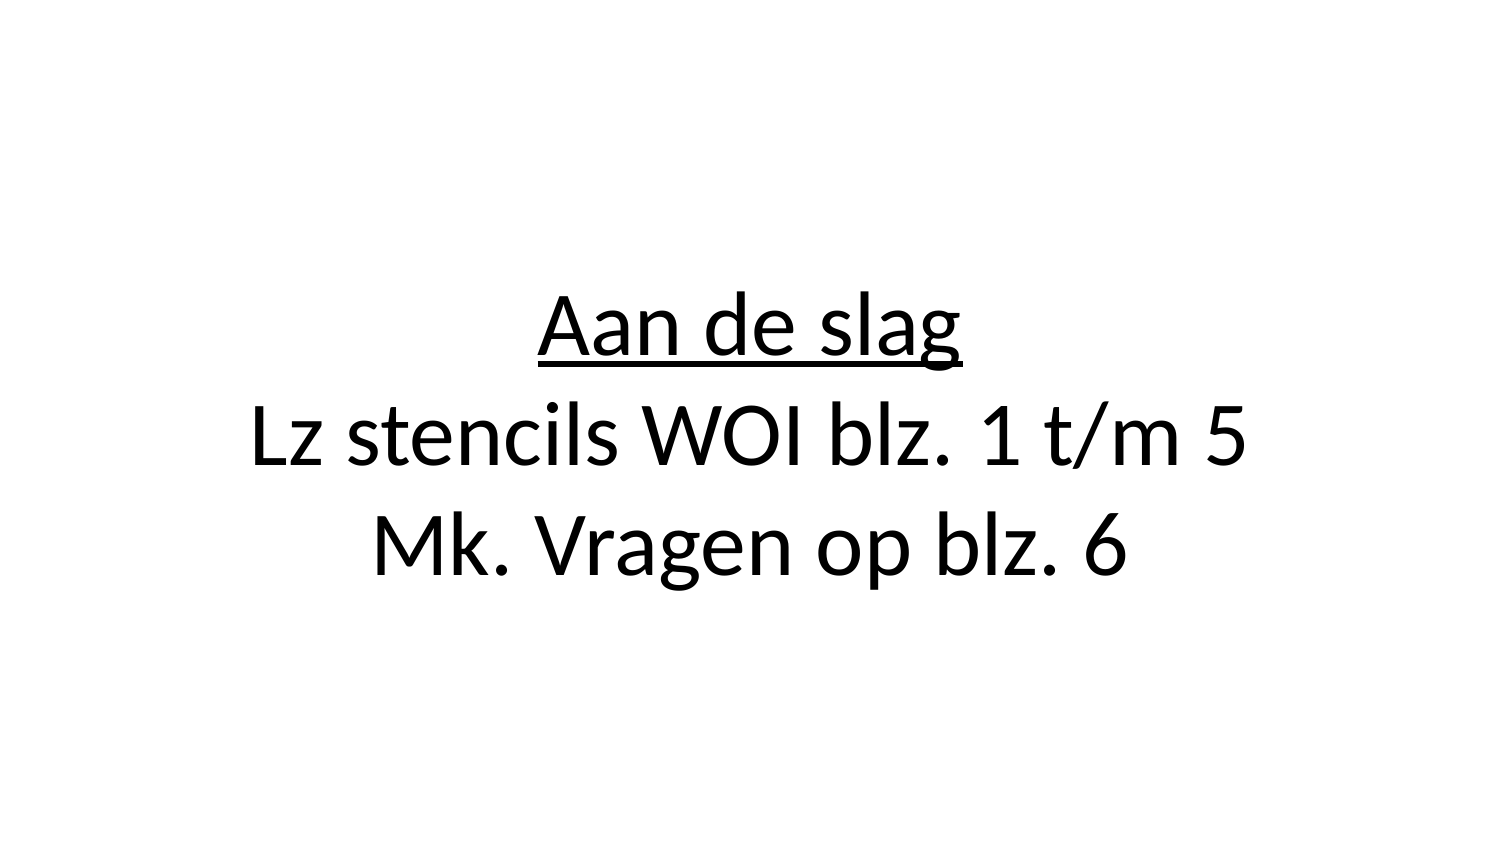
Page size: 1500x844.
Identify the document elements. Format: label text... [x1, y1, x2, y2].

title Aan de slag Lz stencils WOI blz. 1 t/m 5 Mk. Vragen op blz. 6 [75, 33, 1425, 824]
